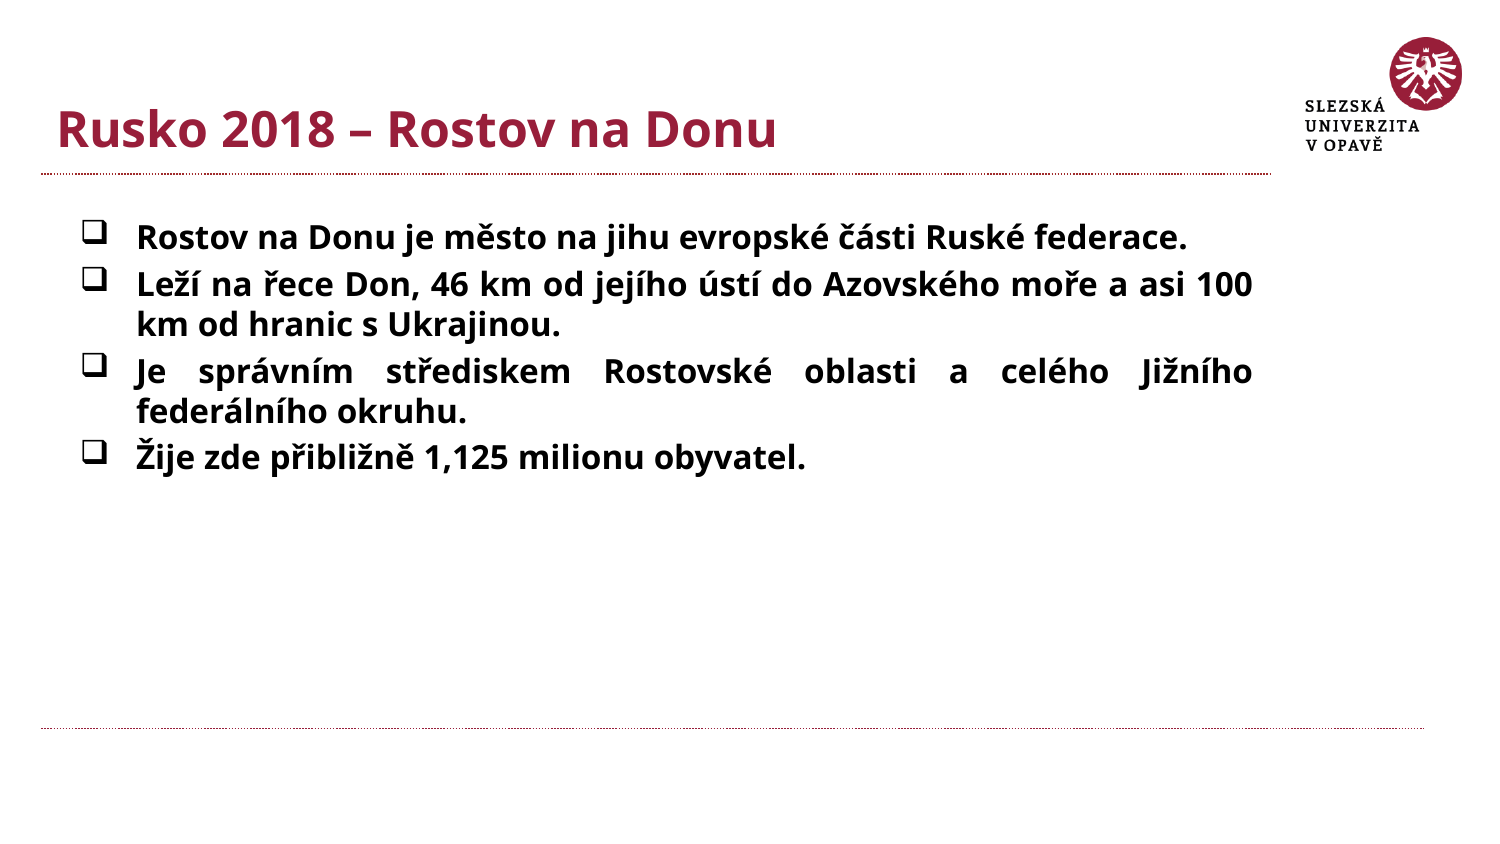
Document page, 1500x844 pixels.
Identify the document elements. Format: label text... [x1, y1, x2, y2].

title Rusko 2018 – Rostov na Donu [41, 89, 1270, 173]
text_box Rostov na Donu je město na jihu evropské části Ruské federace. Leží na řece Don, 46 km od jejího ústí do Azovského moře a asi 100 km od hranic s Ukrajinou. Je správním střediskem Rostovské oblasti a celého Jižního federálního okruhu. Žije zde přibližně 1,125 milionu obyvatel. [64, 209, 1270, 718]
picture [1304, 36, 1463, 151]
